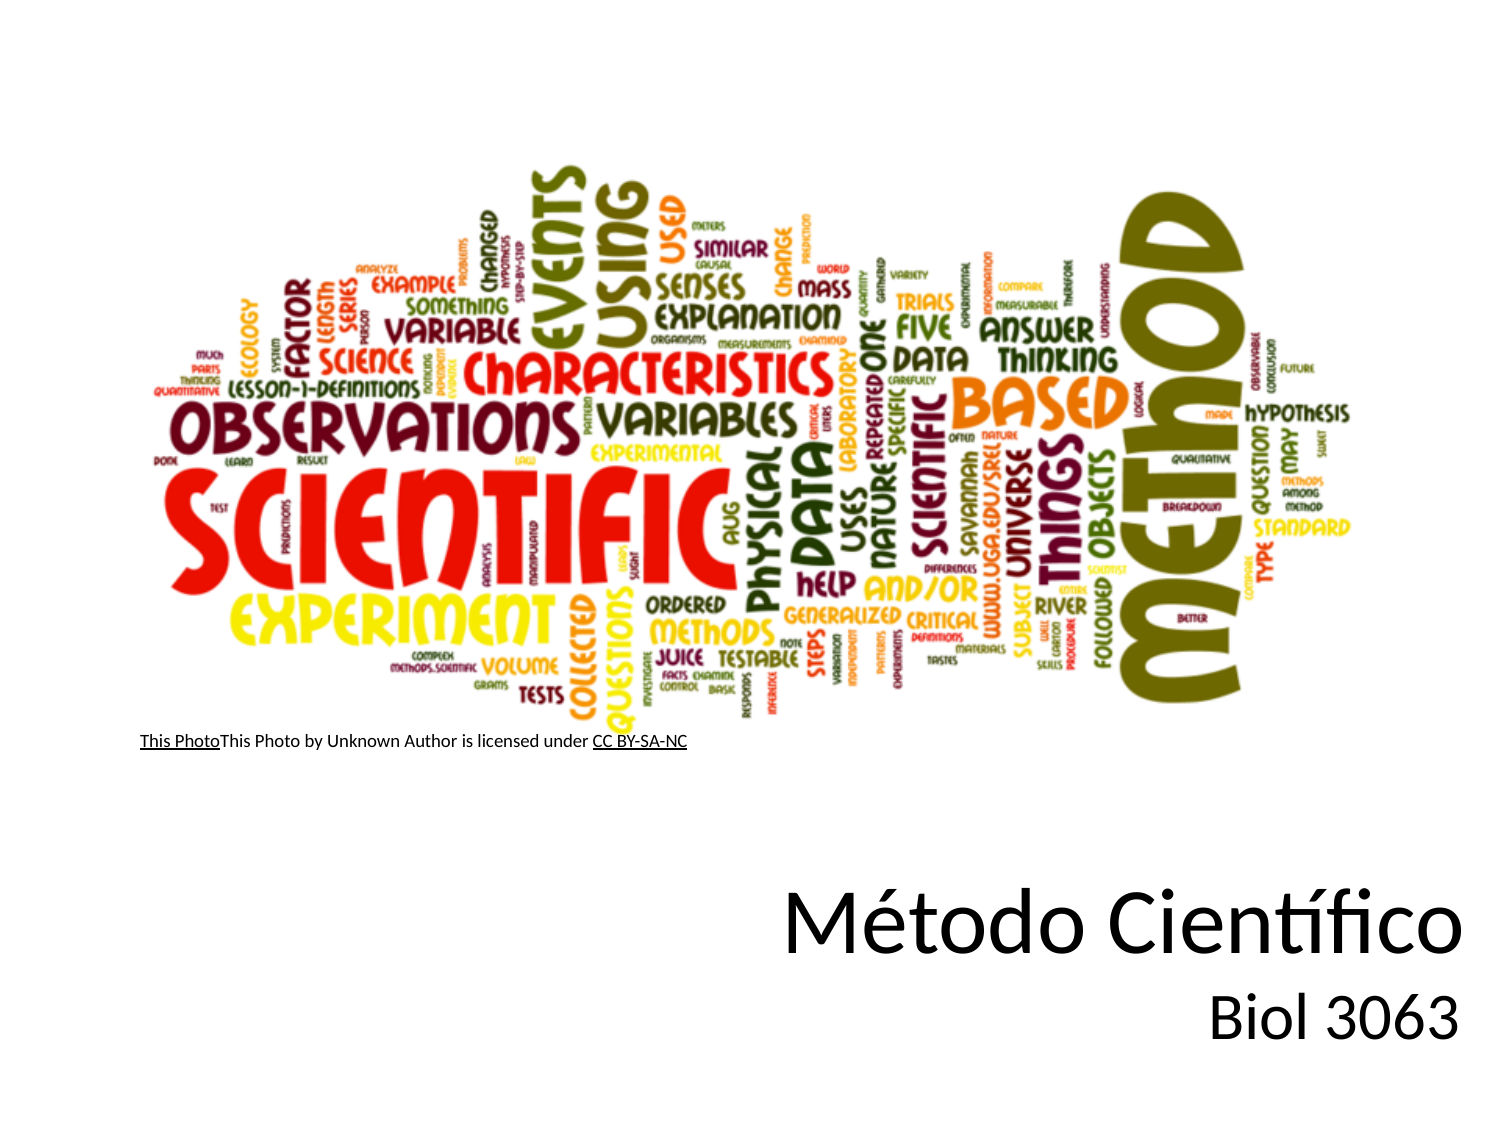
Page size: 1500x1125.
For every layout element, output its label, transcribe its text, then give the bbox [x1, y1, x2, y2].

subtitle Biol 3063 [425, 974, 1475, 1100]
picture [124, 71, 1376, 800]
title Método Científico [204, 739, 1480, 981]
